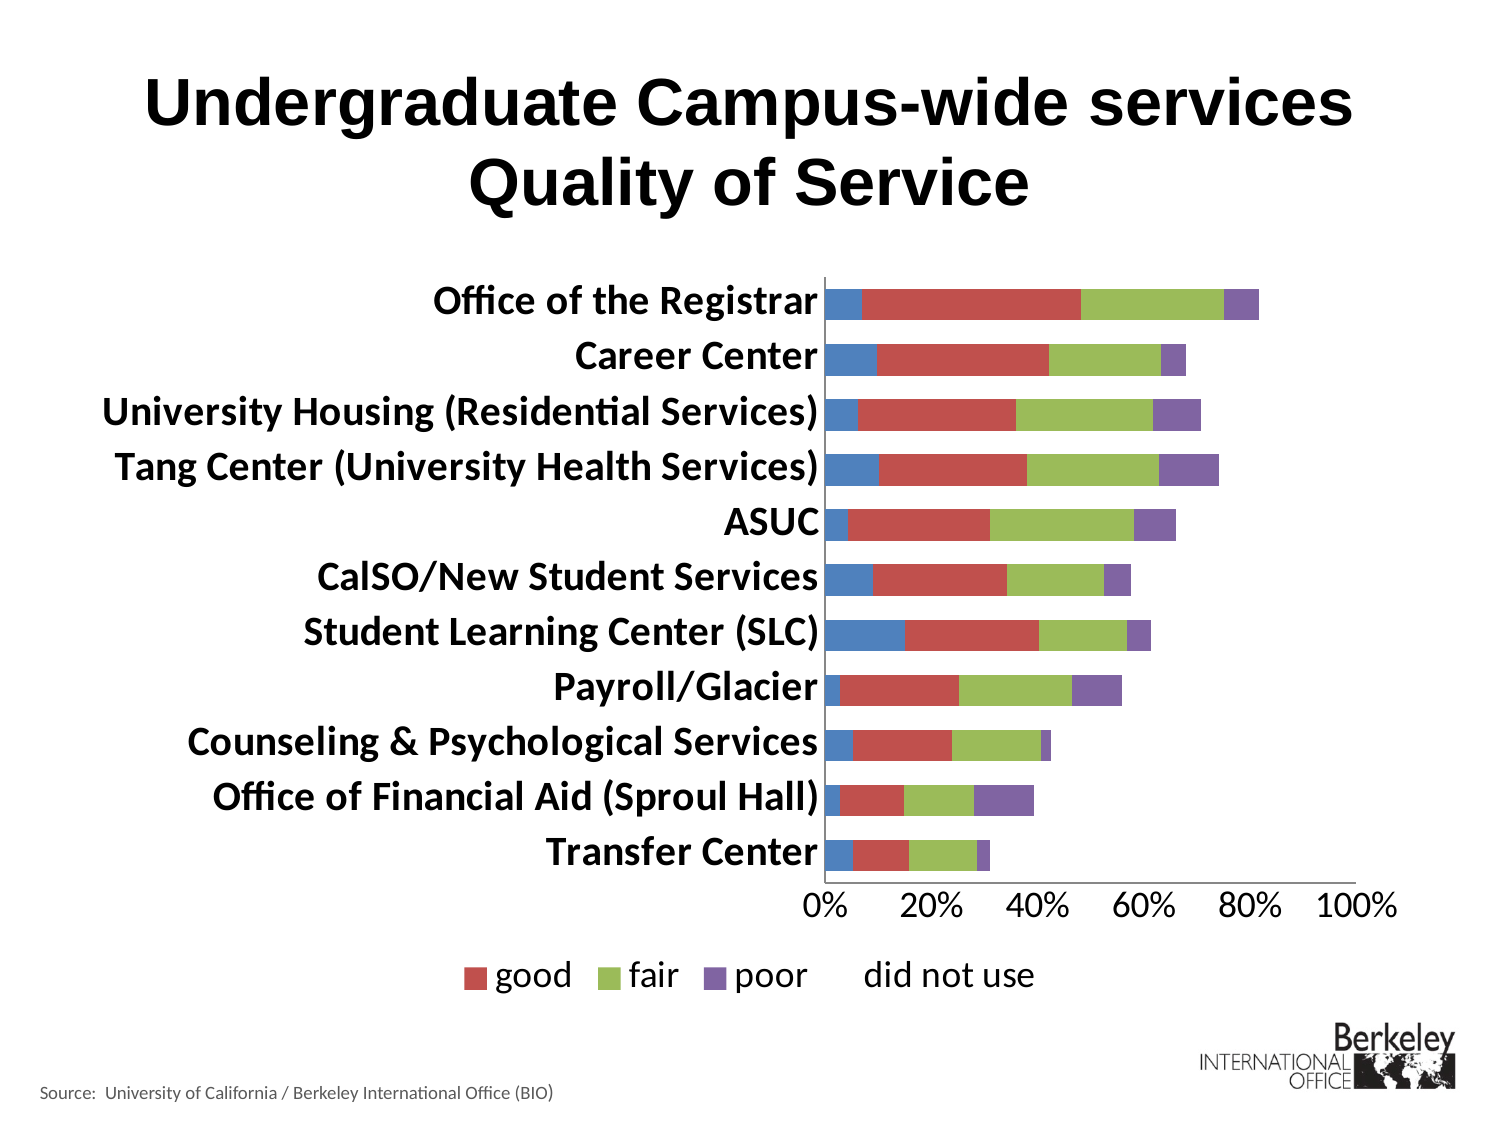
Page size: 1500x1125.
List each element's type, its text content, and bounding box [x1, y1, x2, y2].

title Undergraduate Campus-wide services Quality of Service [75, 45, 1425, 233]
chart [74, 262, 1426, 1006]
picture [1187, 1019, 1469, 1096]
text_box Source: University of California / Berkeley International Office (BIO) [24, 1071, 575, 1112]
